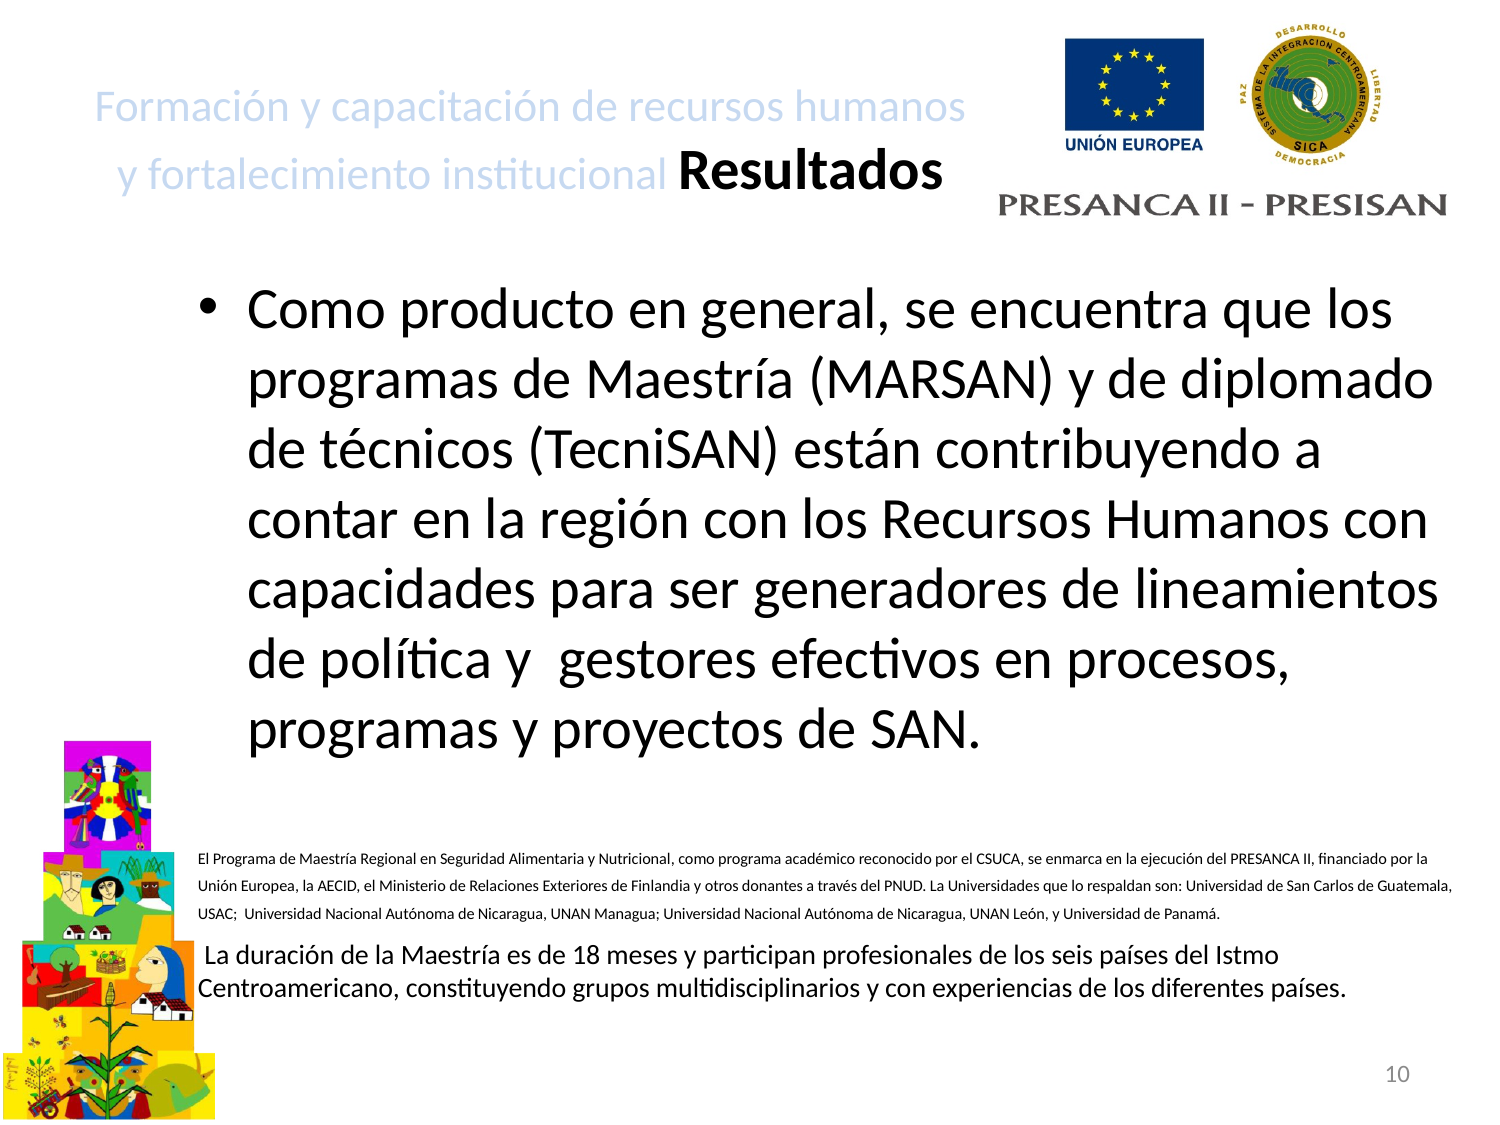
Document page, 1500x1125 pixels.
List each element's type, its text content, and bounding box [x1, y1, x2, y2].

picture [0, 740, 218, 1122]
list Como producto en general, se encuentra que los programas de Maestría (MARSAN) y de diplomado de técnicos (TecniSAN) están contribuyendo a contar en la región con los Recursos Humanos con capacidades para ser generadores de lineamientos de política y gestores efectivos en procesos, programas y proyectos de SAN. El Programa de Maestría Regional en Seguridad Alimentaria y Nutricional, como programa académico reconocido por el CSUCA, se enmarca en la ejecución del PRESANCA II, financiado por la Unión Europea, la AECID, el Ministerio de Relaciones Exteriores de Finlandia y otros donantes a través del PNUD. La Universidades que lo respaldan son: Universidad de San Carlos de Guatemala, USAC; Universidad Nacional Autónoma de Nicaragua, UNAN Managua; Universidad Nacional Autónoma de Nicaragua, UNAN León, y Universidad de Panamá. La duración de la Maestría es de 18 meses y participan profesionales de los seis países del Istmo Centroamericano, constituyendo grupos multidisciplinarios y con experiencias de los diferentes países. [183, 262, 1471, 1094]
slide_number 10 [1074, 1042, 1425, 1103]
title Formación y capacitación de recursos humanos y fortalecimiento institucional Resultados [75, 45, 987, 233]
picture [974, 0, 1471, 240]
